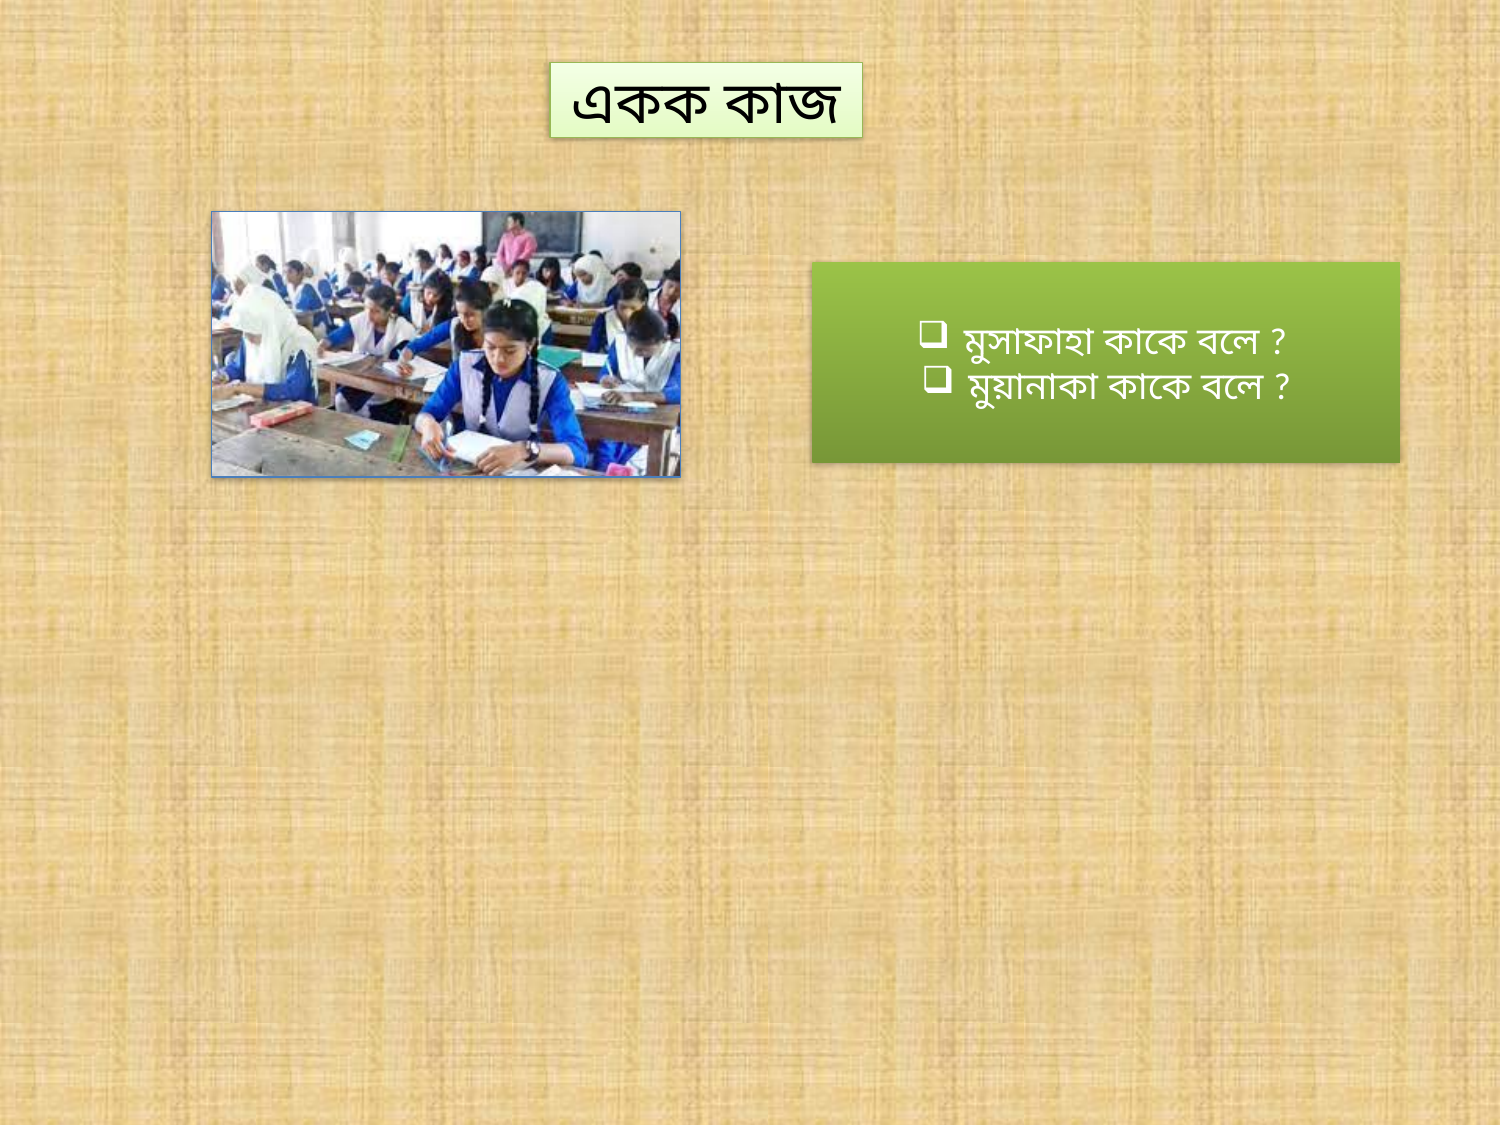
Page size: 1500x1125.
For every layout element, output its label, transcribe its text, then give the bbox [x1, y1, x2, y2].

picture [0, 0, 1500, 1125]
text_box মুসাফাহা কাকে বলে ? মুয়ানাকা কাকে বলে ? [812, 262, 1400, 463]
text_box একক কাজ [549, 62, 863, 138]
